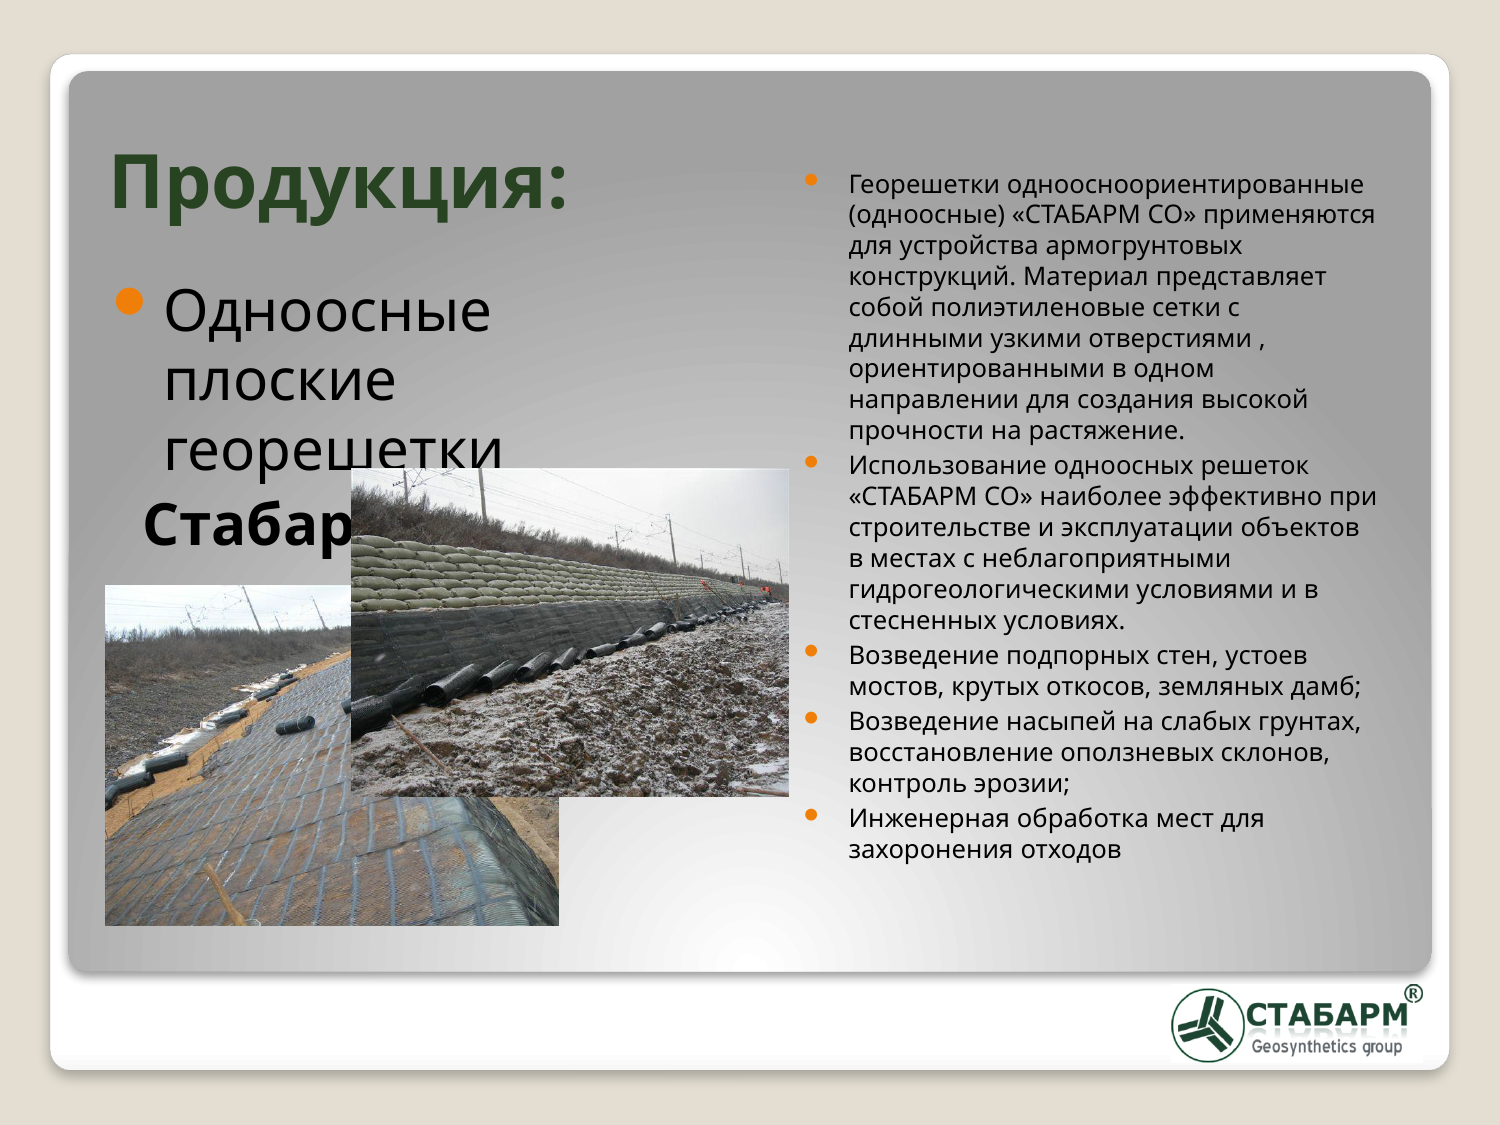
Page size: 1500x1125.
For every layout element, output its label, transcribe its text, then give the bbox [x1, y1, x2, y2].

title Продукция: [93, 58, 1437, 232]
picture [105, 468, 790, 927]
list Одноосные плоские георешетки Стабарм СО [82, 257, 727, 978]
picture [1171, 984, 1423, 1063]
list Георешетки одноосноориентированные (одноосные) «СТАБАРМ СО» применяются для устройства армогрунтовых конструкций. Материал представляет собой полиэтиленовые сетки с длинными узкими отверстиями , ориентированными в одном направлении для создания высокой прочности на растяжение. Использование одноосных решеток «СТАБАРМ СО» наиболее эффективно при строительстве и эксплуатации объектов в местах с неблагоприятными гидрогеологическими условиями и в стесненных условиях. Возведение подпорных стен, устоев мостов, крутых откосов, земляных дамб; Возведение насыпей на слабых грунтах, восстановление оползневых склонов, контроль эрозии; Инженерная обработка мест для захоронения отходов [773, 152, 1395, 873]
